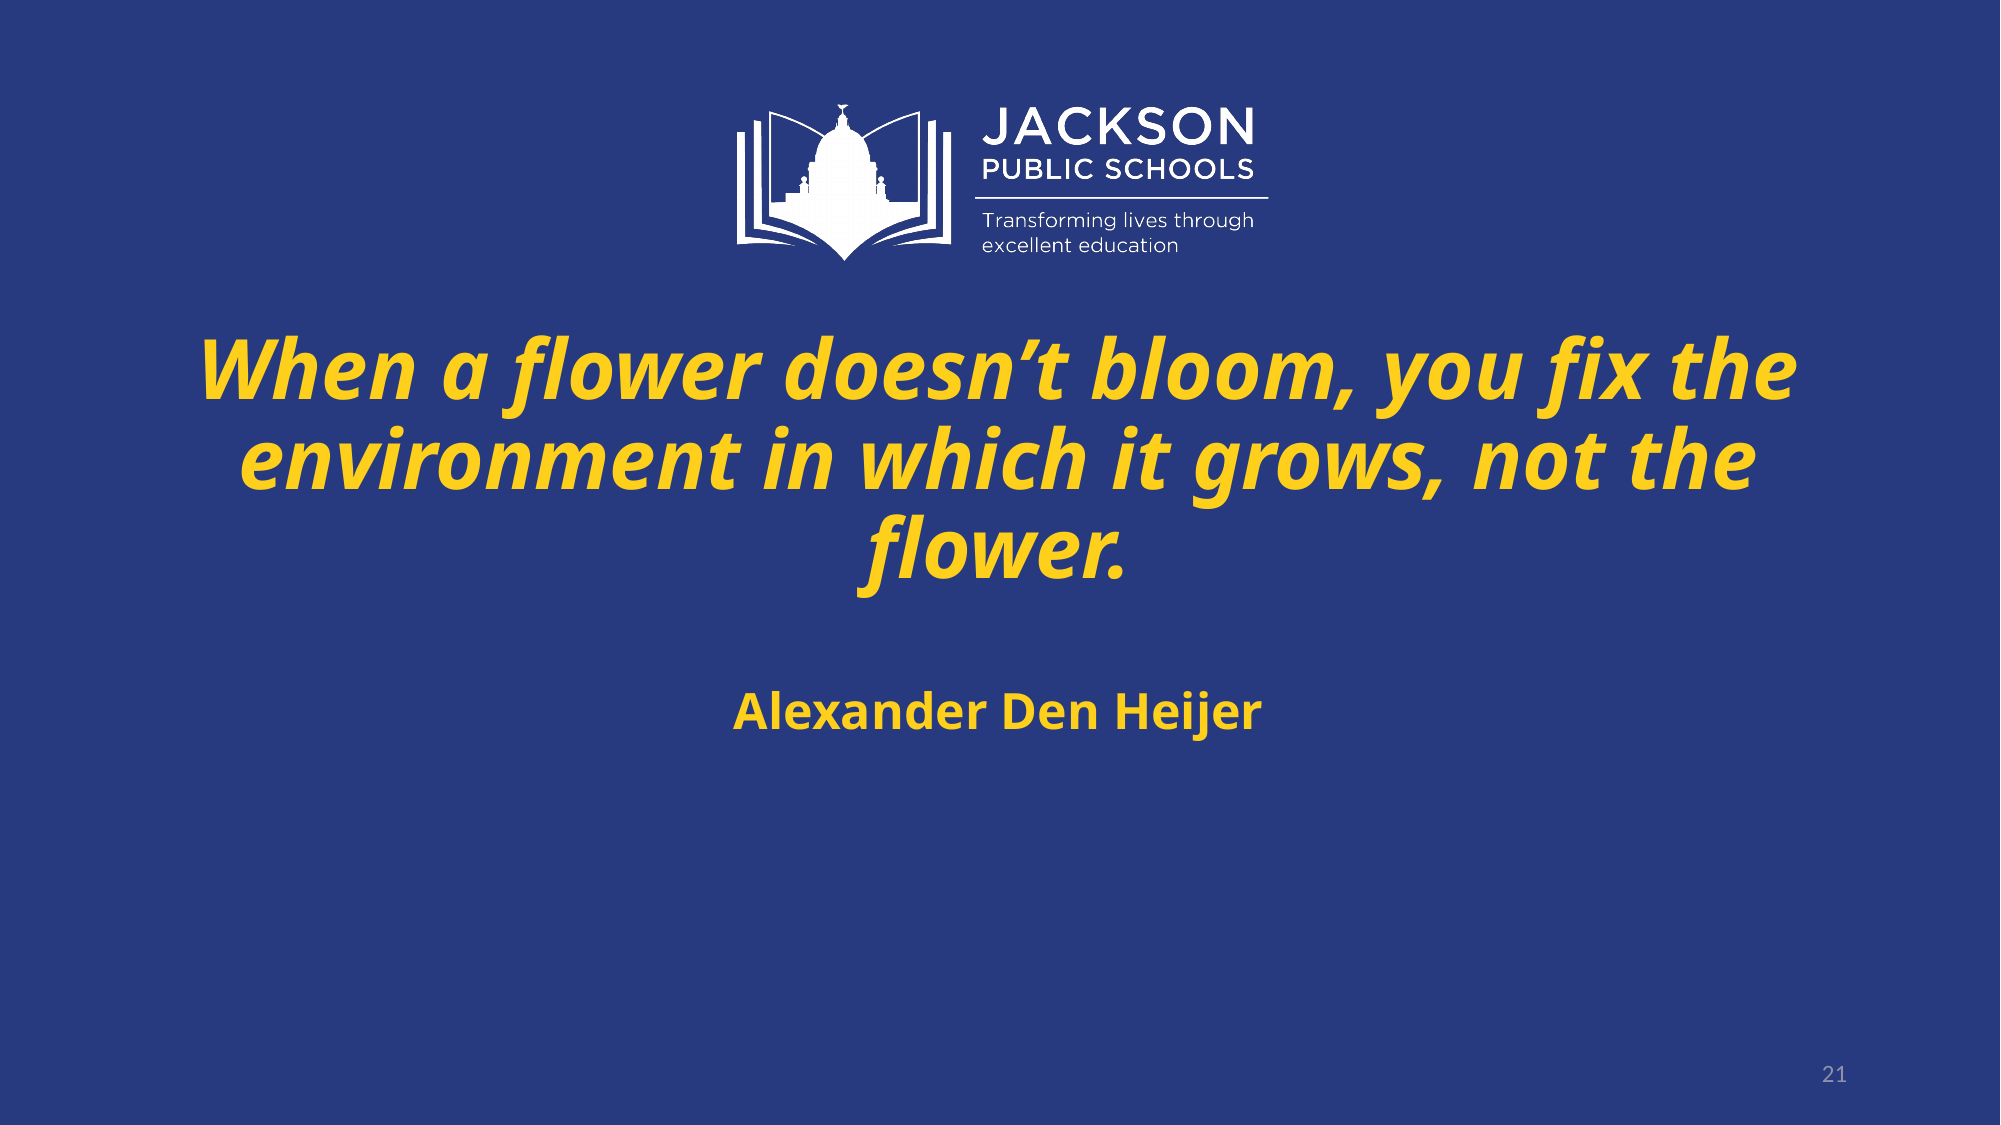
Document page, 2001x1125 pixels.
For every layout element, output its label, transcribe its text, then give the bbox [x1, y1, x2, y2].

picture [694, 65, 1306, 280]
title When a flower doesn’t bloom, you fix the environment in which it grows, not the flower. Alexander Den Heijer [136, 280, 1862, 749]
slide_number 21 [1412, 1042, 1863, 1103]
